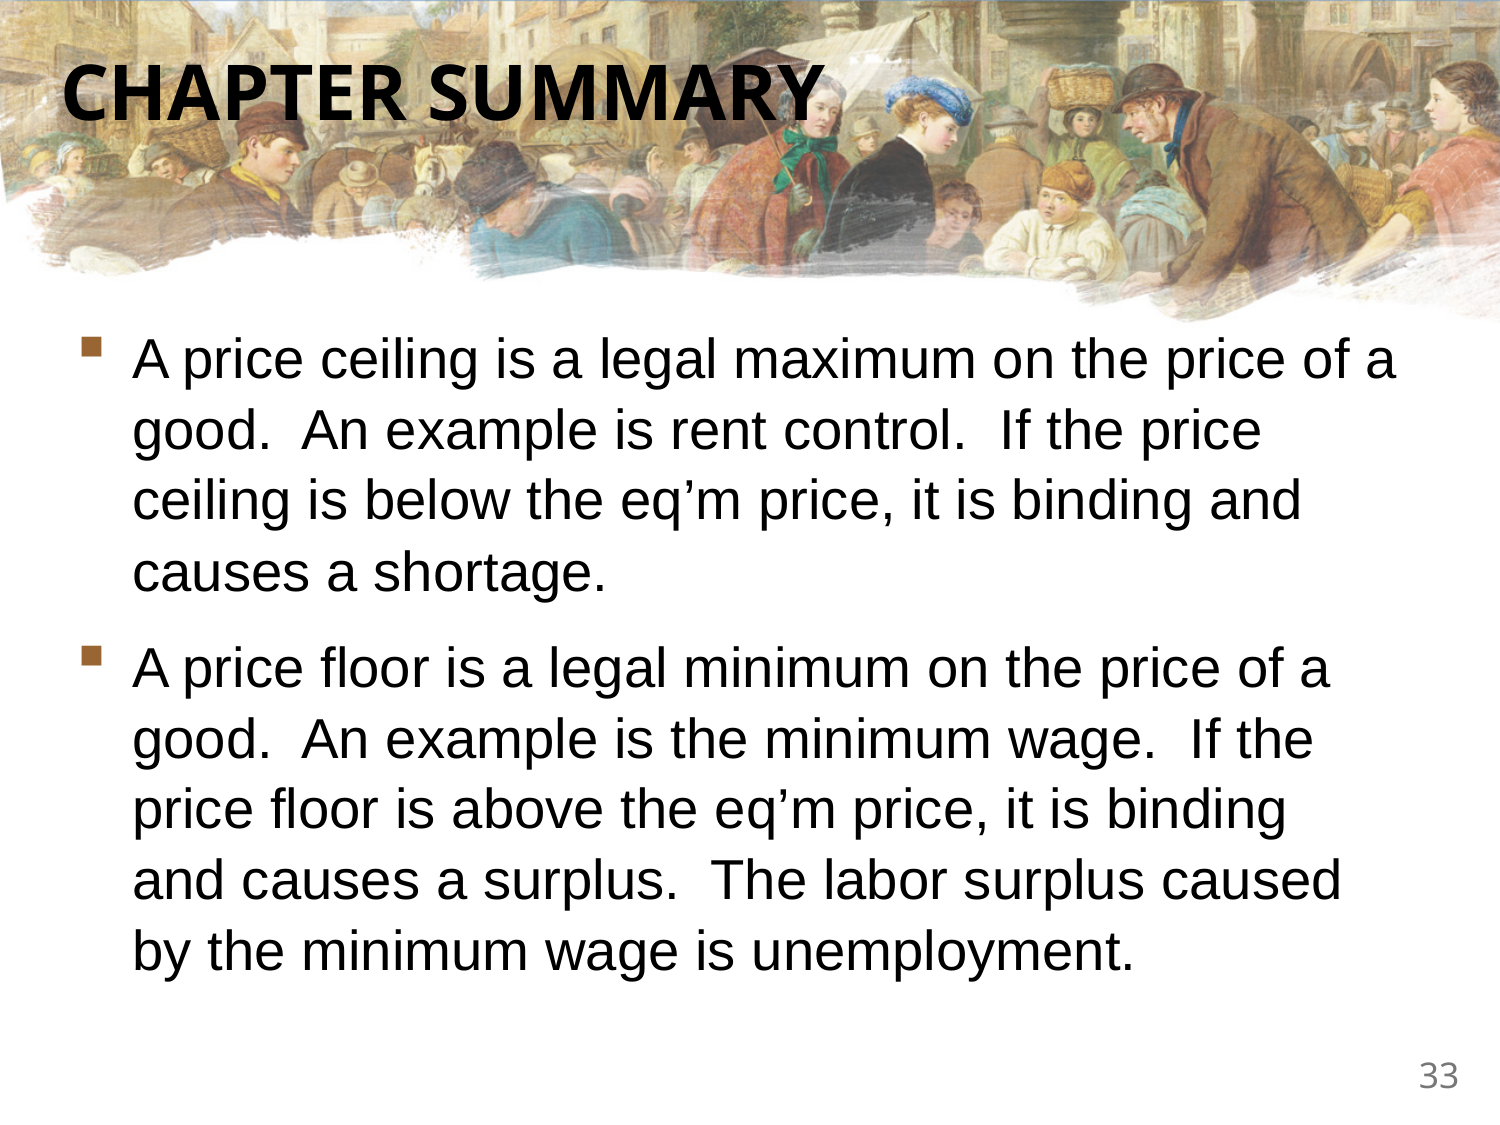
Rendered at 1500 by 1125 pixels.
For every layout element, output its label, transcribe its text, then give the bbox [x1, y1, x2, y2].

list A price ceiling is a legal maximum on the price of a good. An example is rent control. If the price ceiling is below the eq’m price, it is binding and causes a shortage. A price floor is a legal minimum on the price of a good. An example is the minimum wage. If the price floor is above the eq’m price, it is binding and causes a surplus. The labor surplus caused by the minimum wage is unemployment. [60, 345, 1426, 1011]
picture [0, 0, 1500, 337]
text_box 32 [1361, 1045, 1475, 1107]
